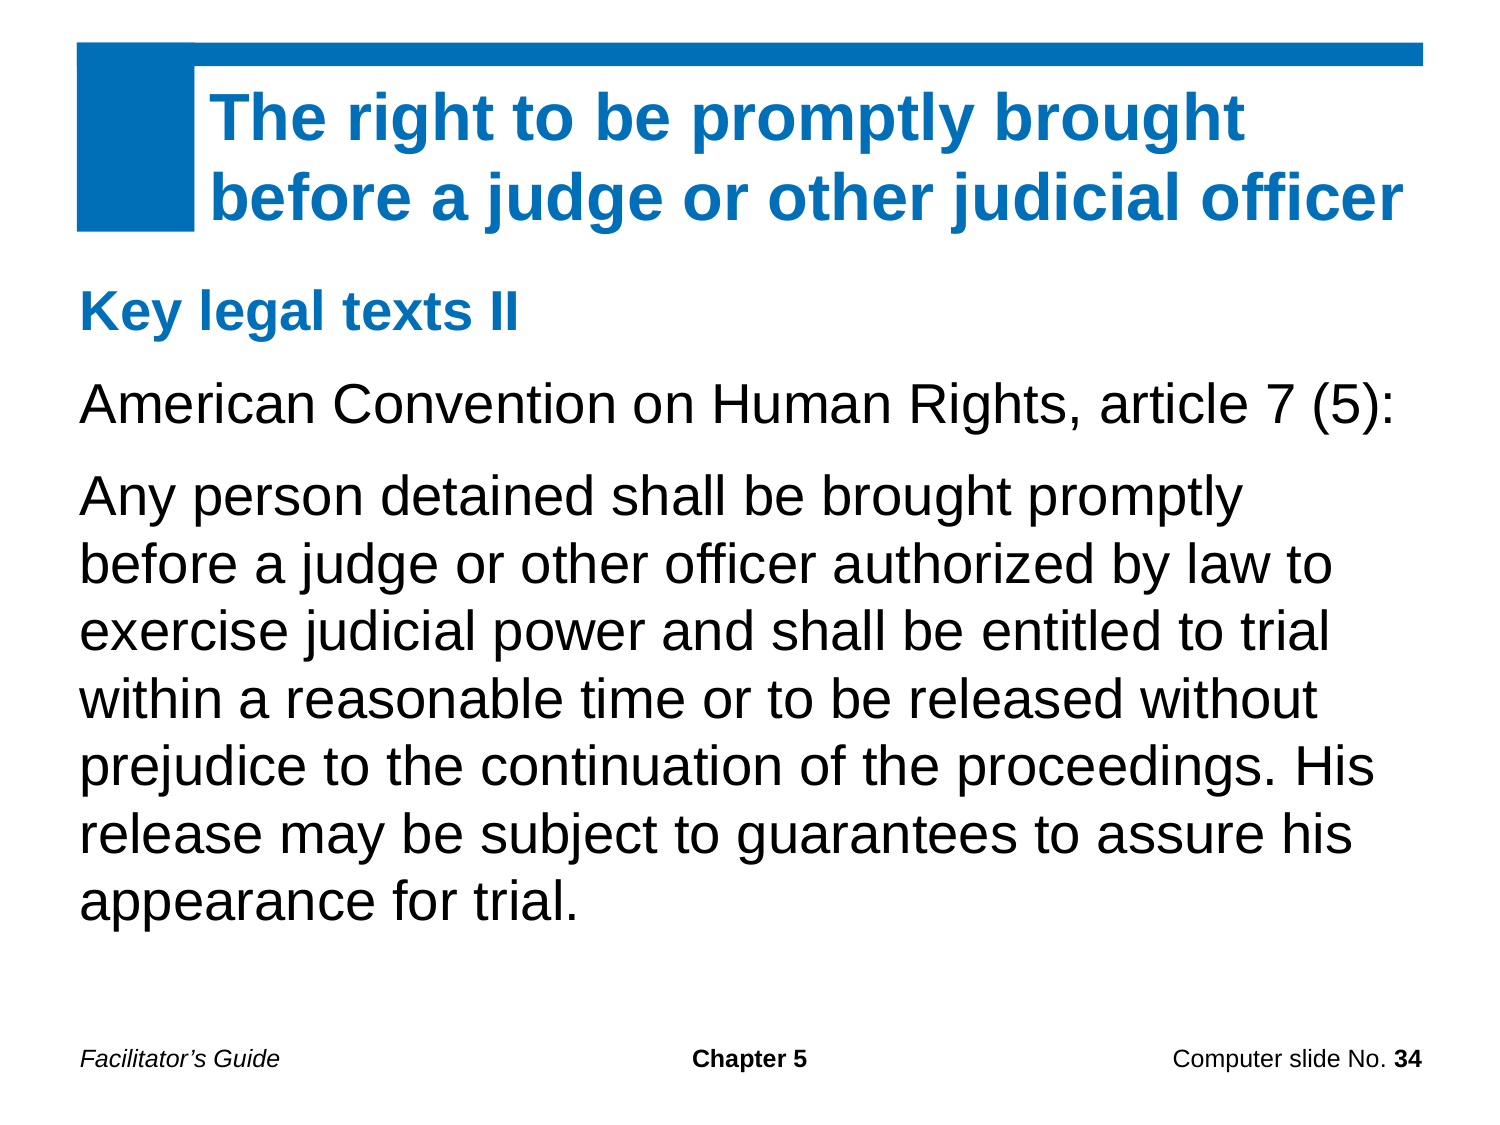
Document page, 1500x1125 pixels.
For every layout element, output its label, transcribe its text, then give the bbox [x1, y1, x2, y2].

text_box Key legal texts II American Convention on Human Rights, article 7 (5): Any person detained shall be brought promptly before a judge or other officer authorized by law to exercise judicial power and shall be entitled to trial within a reasonable time or to be released without prejudice to the continuation of the proceedings. His release may be subject to guarantees to assure his appearance for trial. [64, 267, 1415, 988]
footer Chapter 5 [512, 1034, 988, 1103]
text_box The right to be promptly brought before a judge or other judicial officer [194, 66, 1425, 256]
slide_number Facilitator’s Guide [64, 1034, 469, 1103]
text_box Computer slide No. 34 [1055, 1034, 1437, 1103]
